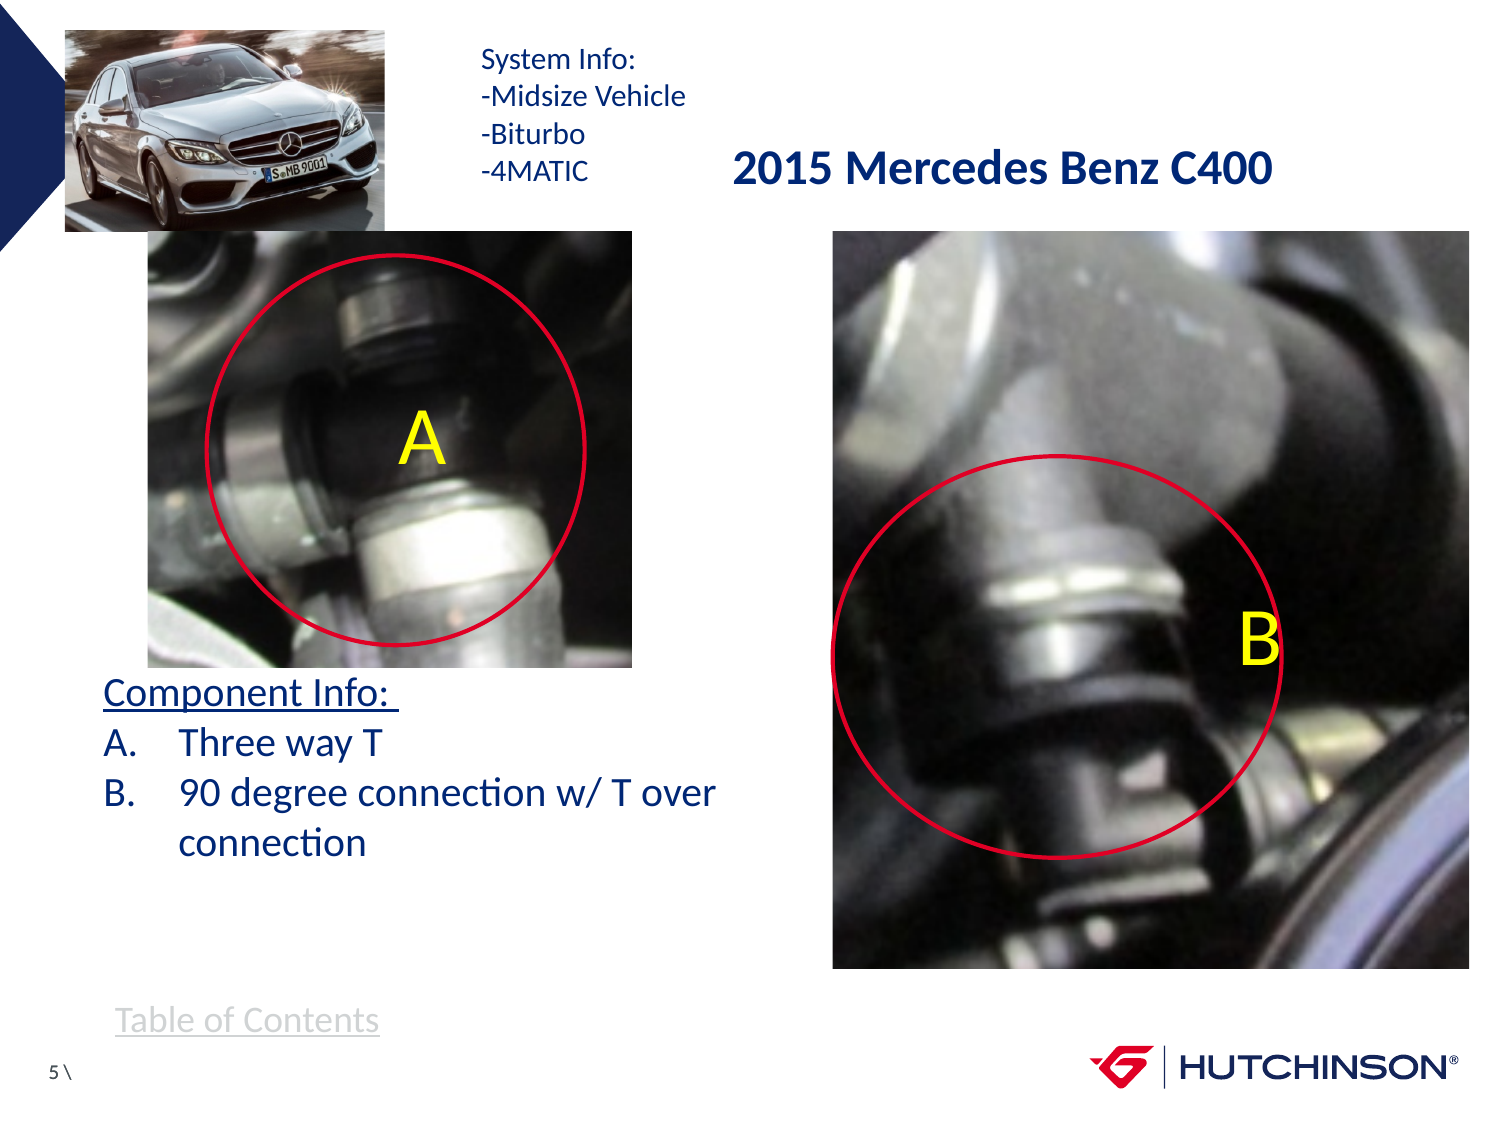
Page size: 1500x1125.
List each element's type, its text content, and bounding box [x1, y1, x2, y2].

text_box 2015 Mercedes Benz C400 [714, 126, 1459, 213]
text_box Table of Contents [100, 987, 538, 1048]
picture [64, 30, 633, 668]
text_box System Info: -Midsize Vehicle -Biturbo -4MATIC [466, 30, 774, 196]
text_box Component Info: Three way T 90 degree connection w/ T over connection [88, 656, 798, 972]
text_box 5 \ [0, 1051, 121, 1111]
picture [832, 231, 1470, 969]
